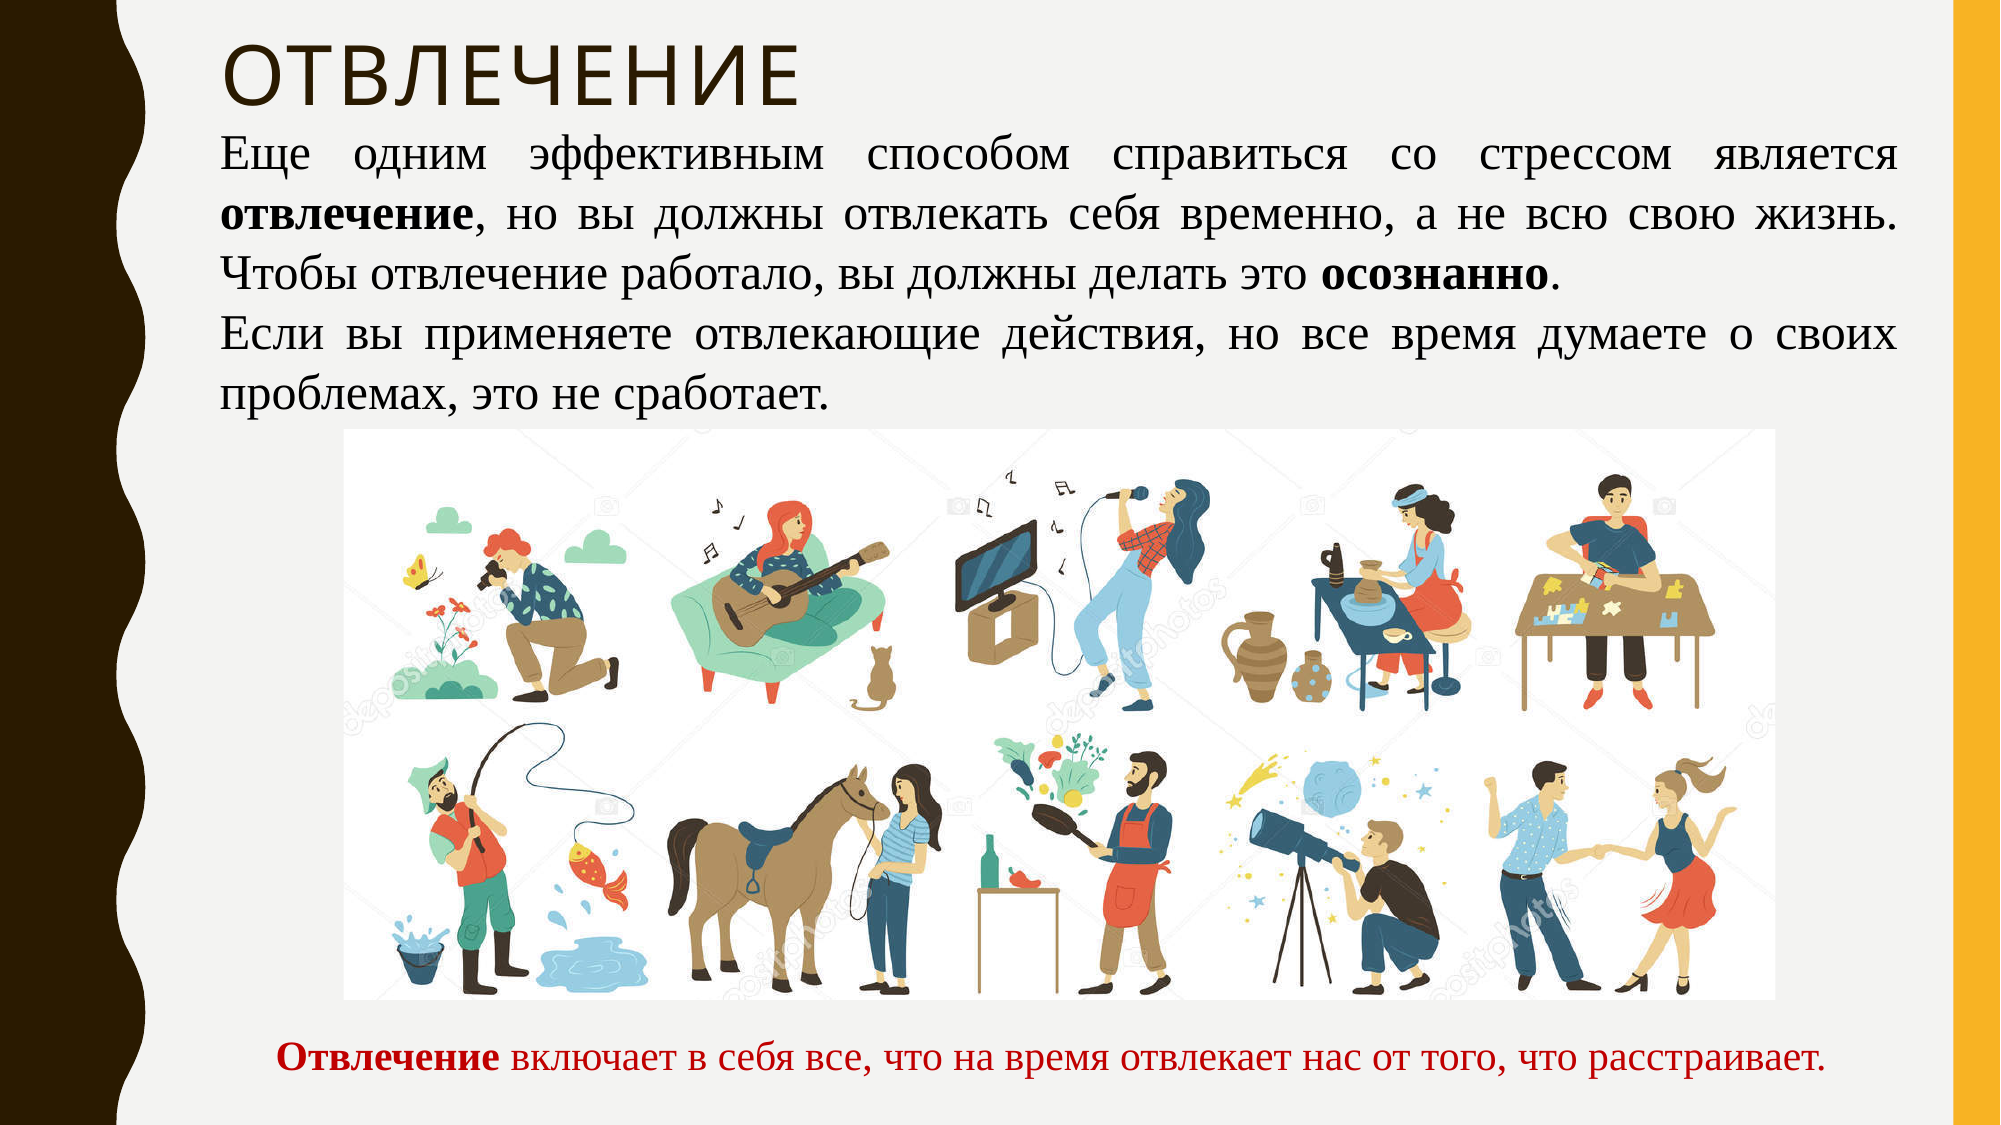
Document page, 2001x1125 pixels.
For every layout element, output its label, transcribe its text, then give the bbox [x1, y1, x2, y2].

picture [343, 429, 1776, 1000]
text_box Еще одним эффективным способом справиться со стрессом является отвлечение, но вы должны отвлекать себя временно, а не всю свою жизнь. Чтобы отвлечение работало, вы должны делать это осознанно. Если вы применяете отвлекающие действия, но все время думаете о своих проблемах, это не сработает. [205, 111, 1914, 427]
title Отвлечение [205, 26, 1875, 111]
text_box Отвлечение включает в себя все, что на время отвлекает нас от того, что расстраивает. [260, 1021, 2000, 1125]
